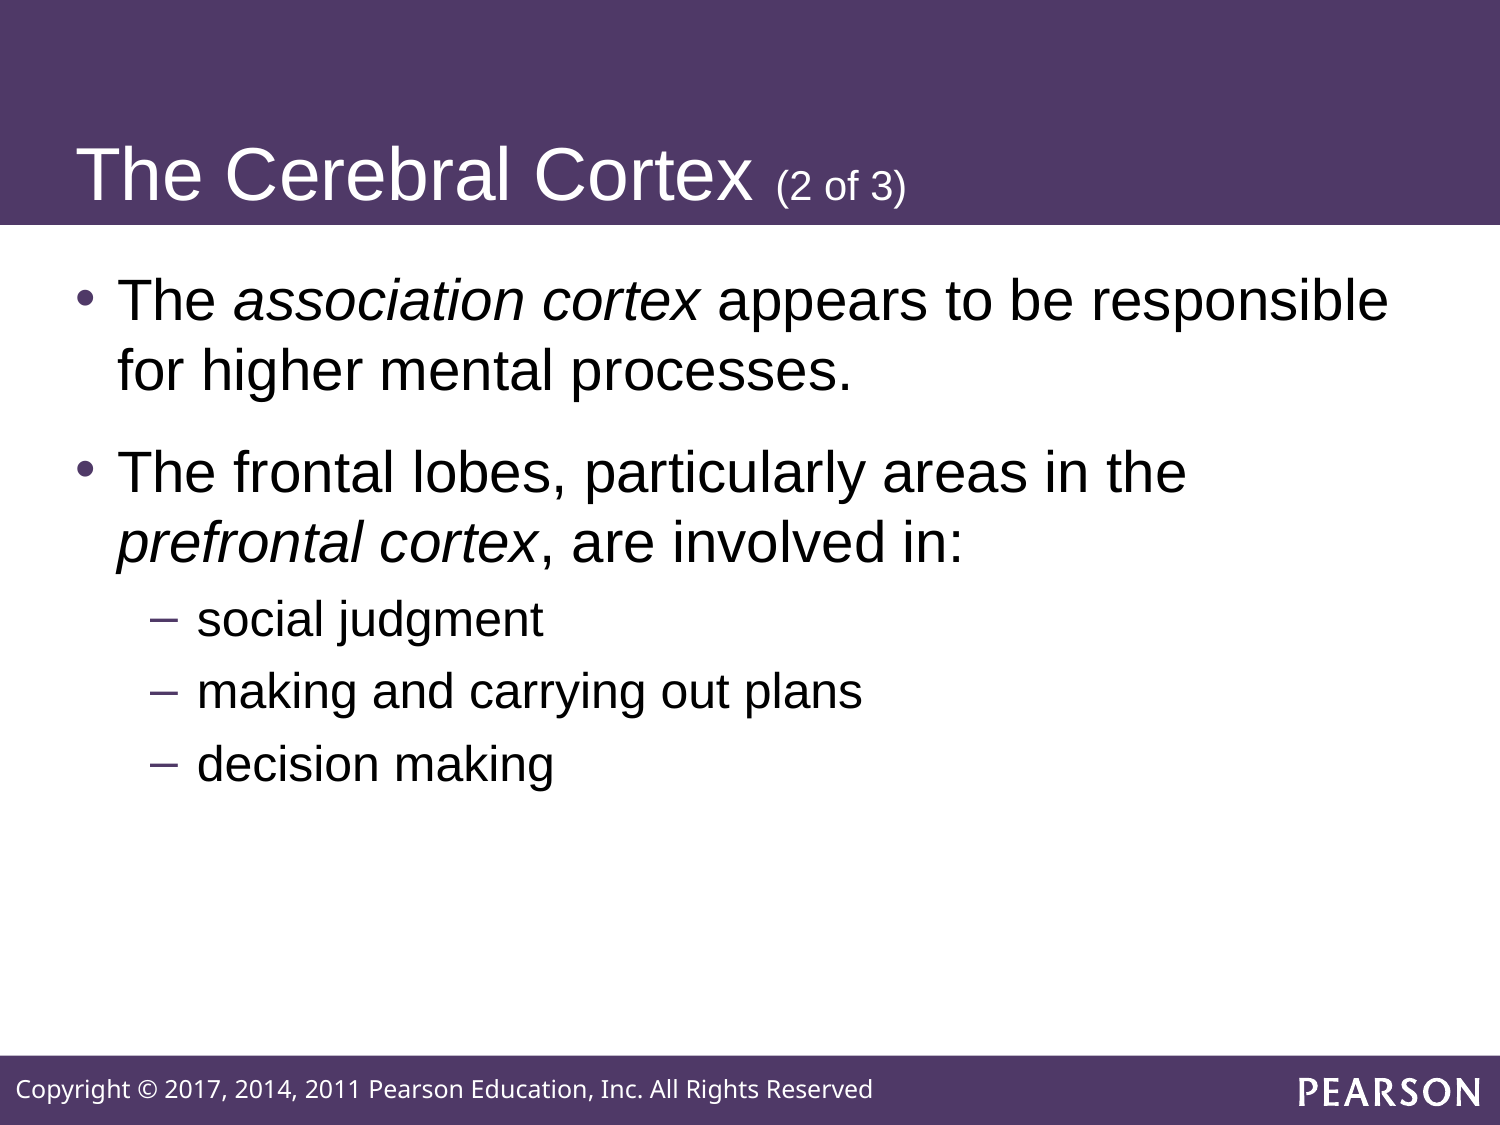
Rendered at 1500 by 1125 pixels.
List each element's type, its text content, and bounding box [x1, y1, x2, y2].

title The Cerebral Cortex (2 of 3) [75, 35, 1425, 216]
list The association cortex appears to be responsible for higher mental processes. The frontal lobes, particularly areas in the prefrontal cortex, are involved in: social judgment making and carrying out plans decision making [75, 262, 1425, 1005]
